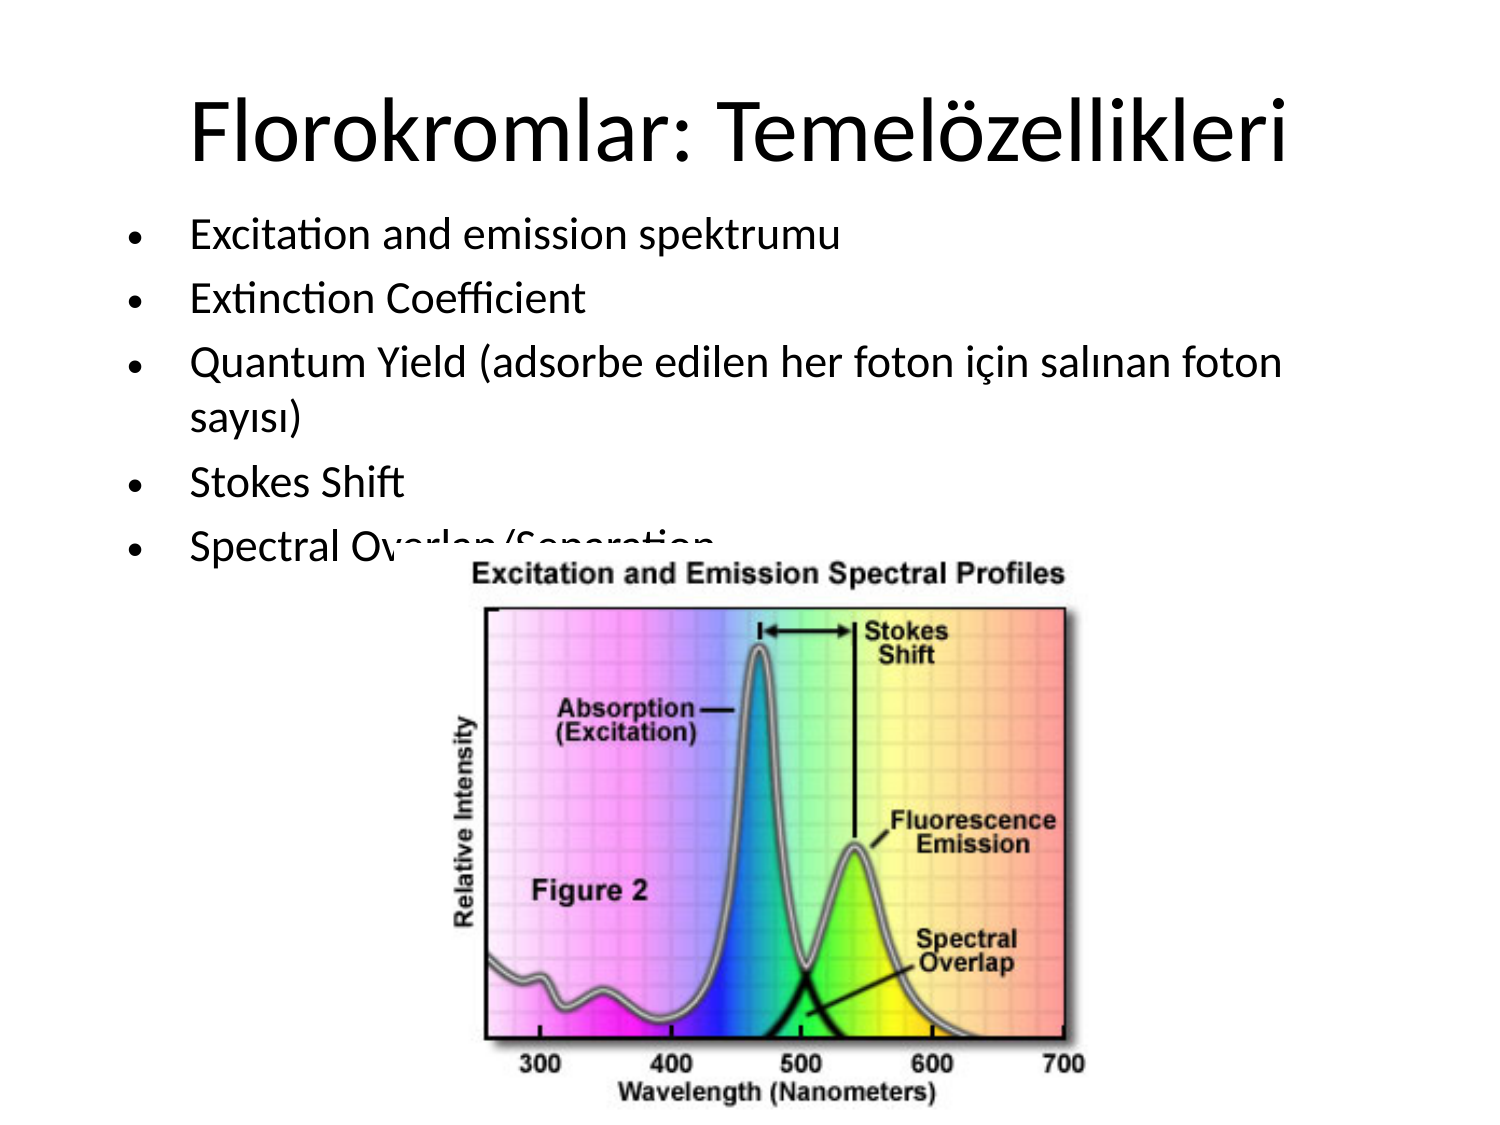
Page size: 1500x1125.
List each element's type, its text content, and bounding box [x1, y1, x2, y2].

picture [394, 543, 1127, 1125]
title Florokromlar: Temelözellikleri [75, 45, 1425, 233]
list Excitation and emission spektrumu Extinction Coefficient Quantum Yield (adsorbe edilen her foton için salınan foton sayısı) Stokes Shift Spectral Overlap/Separation [112, 197, 1405, 587]
